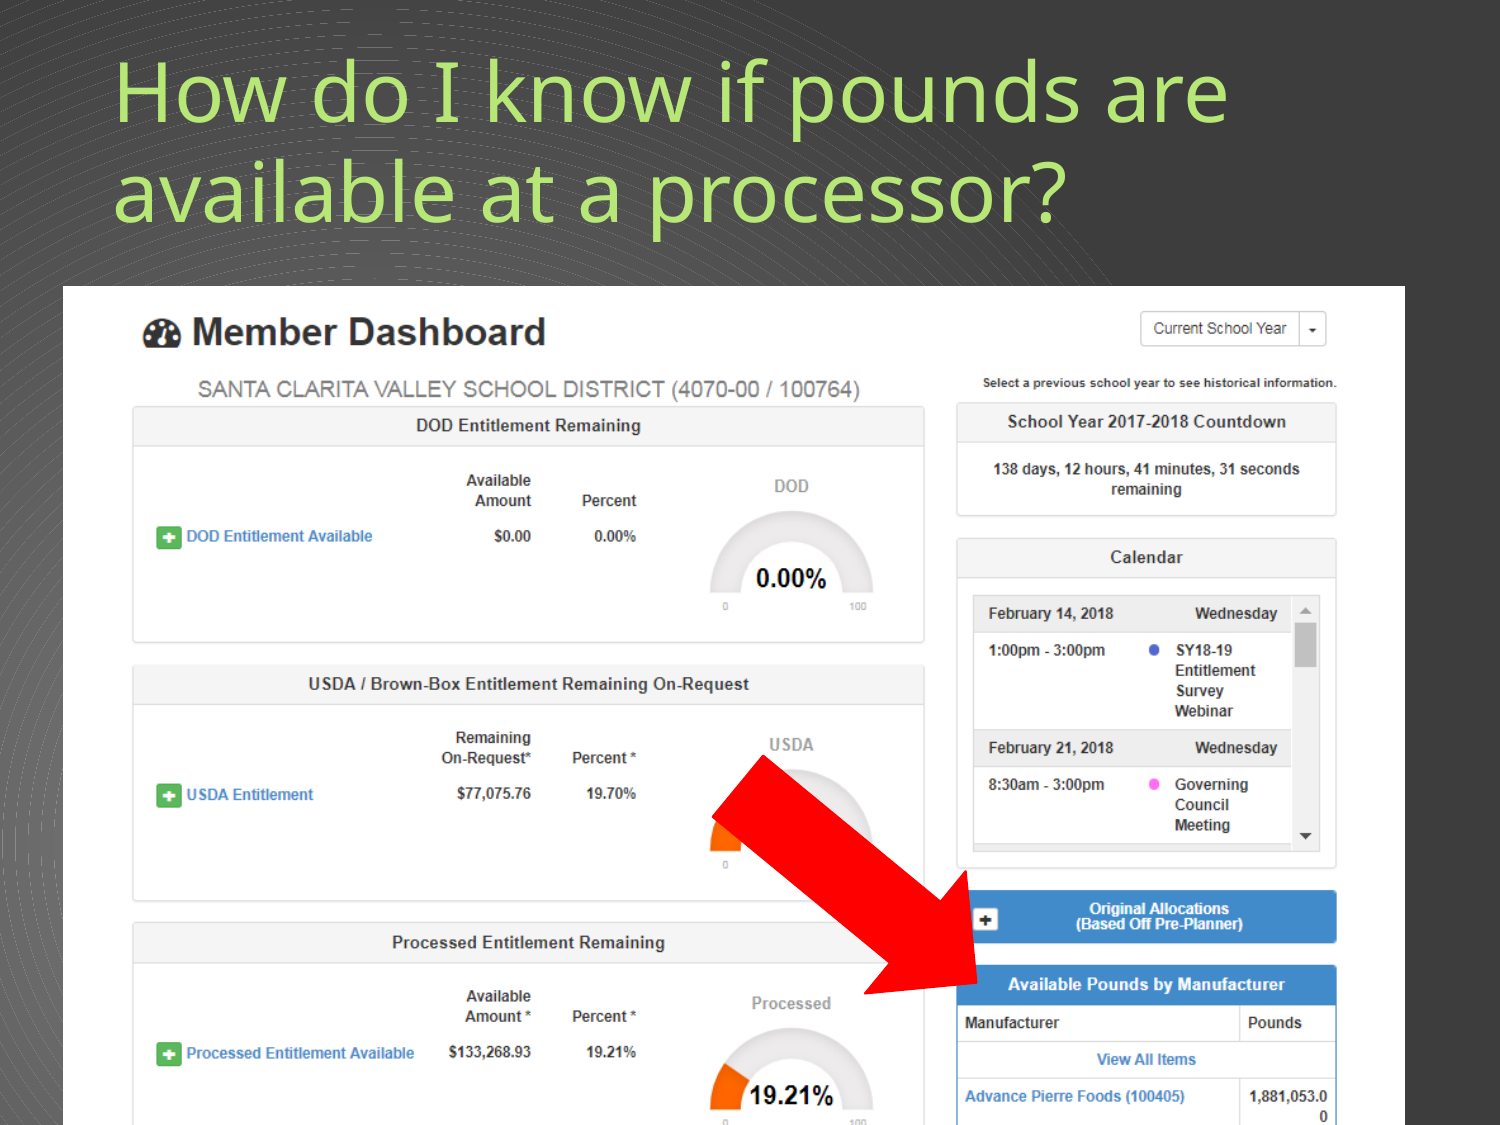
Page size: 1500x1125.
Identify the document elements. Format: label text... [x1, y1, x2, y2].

title How do I know if pounds are available at a processor? [112, 45, 1388, 233]
picture [64, 287, 1404, 1125]
